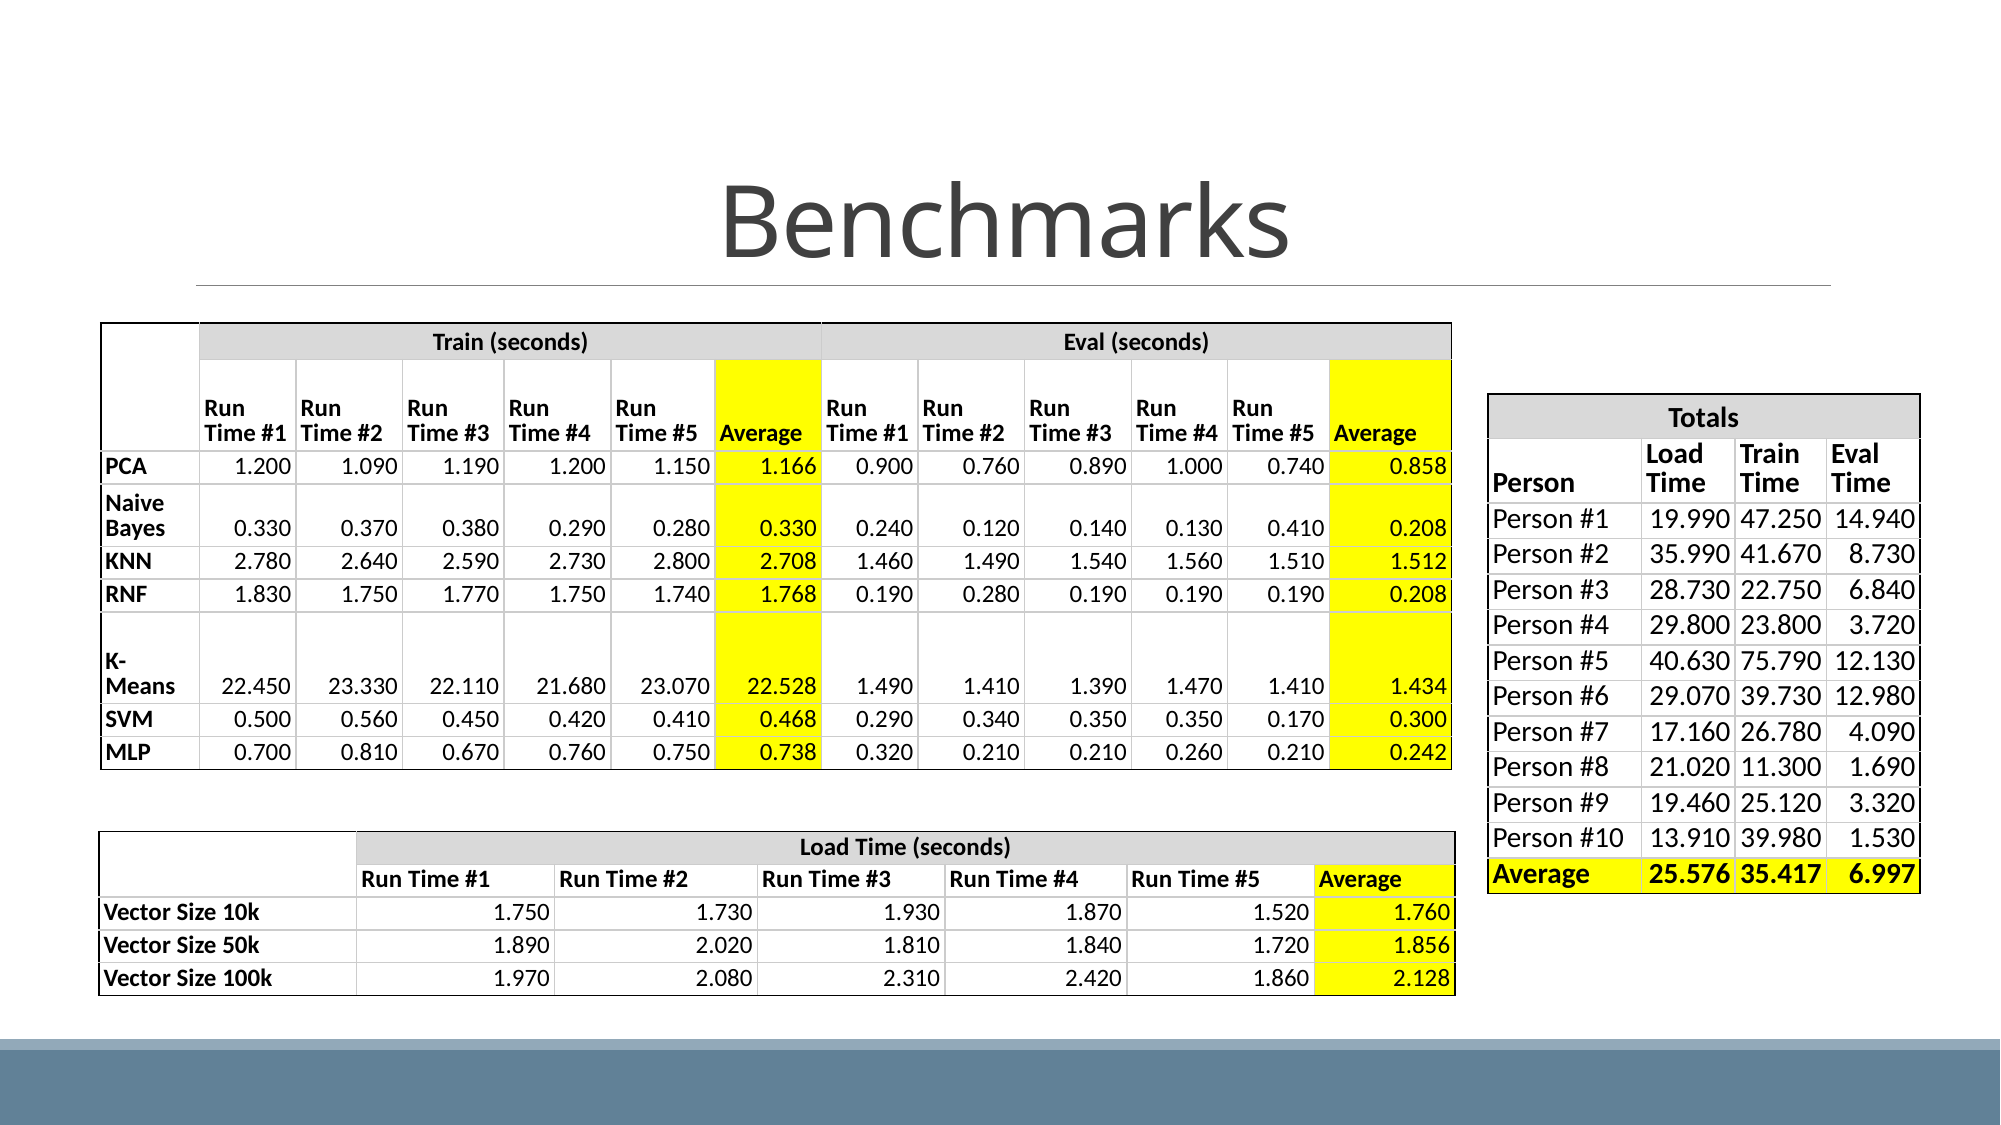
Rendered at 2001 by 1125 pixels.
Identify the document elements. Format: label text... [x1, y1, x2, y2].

table_cell 1.930 [758, 898, 944, 929]
table_cell 0.210 [919, 737, 1024, 769]
table_cell 0.420 [505, 704, 610, 736]
table_cell Train Time [1736, 439, 1826, 502]
table_cell 4.090 [1827, 717, 1919, 751]
table_cell 29.800 [1642, 610, 1734, 644]
table_cell Person #8 [1489, 752, 1641, 786]
table_cell Person #10 [1489, 823, 1641, 857]
table_cell Run Time #1 [822, 360, 917, 450]
table_cell 1.730 [555, 898, 757, 929]
table_cell 14.940 [1827, 504, 1919, 538]
table_cell 0.170 [1228, 704, 1329, 736]
table_cell Person #9 [1489, 788, 1641, 822]
table_cell 17.160 [1642, 717, 1734, 751]
table_cell 0.190 [822, 580, 917, 611]
table_cell 21.020 [1642, 752, 1734, 786]
table_cell KNN [102, 547, 199, 578]
table_cell 0.190 [1132, 580, 1227, 611]
table_cell 1.750 [297, 580, 402, 611]
table_cell 0.340 [919, 704, 1024, 736]
table_cell 39.730 [1736, 681, 1826, 715]
table_cell 1.890 [357, 931, 554, 962]
table_cell 22.528 [716, 613, 821, 703]
table_cell Average [716, 360, 821, 450]
table_cell 0.300 [1330, 704, 1451, 736]
table_cell Person [1489, 439, 1641, 502]
table_cell 1.200 [200, 452, 295, 483]
table_cell 21.680 [505, 613, 610, 703]
table_cell 1.520 [1128, 898, 1314, 929]
table_cell 1.860 [1128, 963, 1314, 995]
table_cell 23.800 [1736, 610, 1826, 644]
table_cell 0.890 [1025, 452, 1131, 483]
table_cell 0.260 [1132, 737, 1227, 769]
table_header Eval (seconds) [822, 324, 1451, 359]
table_header [100, 832, 356, 896]
table_cell 0.500 [200, 704, 295, 736]
table_cell 1.810 [758, 931, 944, 962]
table_cell 0.190 [1025, 580, 1131, 611]
table_cell 0.190 [1228, 580, 1329, 611]
table_cell Average [1330, 360, 1451, 450]
table_cell 3.720 [1827, 610, 1919, 644]
table_cell Vector Size 10k [100, 898, 356, 929]
table_cell 1.768 [716, 580, 821, 611]
table_cell 1.166 [716, 452, 821, 483]
table_cell 26.780 [1736, 717, 1826, 751]
table_cell 0.280 [612, 485, 714, 546]
table_cell Person #7 [1489, 717, 1641, 751]
table_cell 1.740 [612, 580, 714, 611]
table_cell 0.242 [1330, 737, 1451, 769]
table_cell 1.770 [403, 580, 503, 611]
table_cell 25.120 [1736, 788, 1826, 822]
table_cell Person #6 [1489, 681, 1641, 715]
table_cell 0.410 [1228, 485, 1329, 546]
table_cell 1.190 [403, 452, 503, 483]
table_cell 2.708 [716, 547, 821, 578]
table_cell 47.250 [1736, 504, 1826, 538]
table_cell Eval Time [1827, 439, 1919, 502]
table_cell 1.856 [1315, 931, 1454, 962]
table_cell 41.670 [1736, 539, 1826, 573]
table_cell 0.290 [505, 485, 610, 546]
table_cell 0.280 [919, 580, 1024, 611]
table_cell RNF [102, 580, 199, 611]
table_cell 2.730 [505, 547, 610, 578]
table_cell 28.730 [1642, 575, 1734, 609]
table_cell Person #5 [1489, 646, 1641, 680]
table_cell Run Time #4 [505, 360, 610, 450]
table_cell PCA [102, 452, 199, 483]
table_cell 0.240 [822, 485, 917, 546]
table_cell 40.630 [1642, 646, 1734, 680]
table_cell 1.530 [1827, 823, 1919, 857]
table_cell 0.208 [1330, 580, 1451, 611]
table_cell 13.910 [1642, 823, 1734, 857]
table_cell 1.390 [1025, 613, 1131, 703]
table_cell Run Time #5 [612, 360, 714, 450]
table_cell 1.690 [1827, 752, 1919, 786]
table_cell 0.208 [1330, 485, 1451, 546]
table_cell 2.640 [297, 547, 402, 578]
table_cell 1.470 [1132, 613, 1227, 703]
table_cell Load Time [1642, 439, 1734, 502]
table_cell 22.450 [200, 613, 295, 703]
table_cell 1.460 [822, 547, 917, 578]
table_cell 0.210 [1228, 737, 1329, 769]
table_cell 0.330 [200, 485, 295, 546]
table_cell 0.330 [716, 485, 821, 546]
table_cell 0.350 [1025, 704, 1131, 736]
table_cell 1.560 [1132, 547, 1227, 578]
table_cell 35.417 [1736, 859, 1826, 893]
table_cell 0.760 [919, 452, 1024, 483]
table_cell 0.900 [822, 452, 917, 483]
table_cell 75.790 [1736, 646, 1826, 680]
table_cell 2.590 [403, 547, 503, 578]
table_cell Run Time #2 [919, 360, 1024, 450]
table_cell 12.980 [1827, 681, 1919, 715]
table_cell 23.330 [297, 613, 402, 703]
table_cell 1.000 [1132, 452, 1227, 483]
table_cell 1.490 [919, 547, 1024, 578]
table_cell 1.510 [1228, 547, 1329, 578]
table_header Train (seconds) [200, 324, 821, 359]
table_cell 1.200 [505, 452, 610, 483]
table_cell Run Time #5 [1128, 865, 1314, 896]
table_cell 0.320 [822, 737, 917, 769]
table_cell 2.310 [758, 963, 944, 995]
table_cell Vector Size 100k [100, 963, 356, 995]
table_cell Person #4 [1489, 610, 1641, 644]
table_cell 0.350 [1132, 704, 1227, 736]
table_cell 1.750 [357, 898, 554, 929]
table_header [102, 324, 199, 450]
table_header Totals [1489, 395, 1919, 438]
table_cell SVM [102, 704, 199, 736]
table_cell Average [1315, 865, 1454, 896]
table_cell Naive Bayes [102, 485, 199, 546]
table_cell 2.780 [200, 547, 295, 578]
table_cell 22.750 [1736, 575, 1826, 609]
table_cell 0.738 [716, 737, 821, 769]
table_cell 0.700 [200, 737, 295, 769]
table_cell 1.720 [1128, 931, 1314, 962]
table_cell 1.870 [946, 898, 1126, 929]
table_cell 0.210 [1025, 737, 1131, 769]
table_cell 0.450 [403, 704, 503, 736]
table_cell MLP [102, 737, 199, 769]
table_cell 25.576 [1642, 859, 1734, 893]
table_cell 0.380 [403, 485, 503, 546]
table_cell Run Time #5 [1228, 360, 1329, 450]
table_cell 1.150 [612, 452, 714, 483]
table_cell 19.990 [1642, 504, 1734, 538]
table_cell 0.760 [505, 737, 610, 769]
table_cell 2.020 [555, 931, 757, 962]
table_cell 2.800 [612, 547, 714, 578]
table_cell 1.830 [200, 580, 295, 611]
table_cell 0.290 [822, 704, 917, 736]
table_cell 2.080 [555, 963, 757, 995]
table_cell 1.410 [919, 613, 1024, 703]
table_cell Run Time #2 [555, 865, 757, 896]
table_cell Person #3 [1489, 575, 1641, 609]
table_cell 0.810 [297, 737, 402, 769]
table_cell 0.410 [612, 704, 714, 736]
table_cell 3.320 [1827, 788, 1919, 822]
table_cell K-Means [102, 613, 199, 703]
table_cell Run Time #3 [1025, 360, 1131, 450]
table_header Load Time (seconds) [357, 832, 1454, 864]
table_cell 6.997 [1827, 859, 1919, 893]
table_cell 29.070 [1642, 681, 1734, 715]
table_cell Person #2 [1489, 539, 1641, 573]
table_cell 11.300 [1736, 752, 1826, 786]
table_cell 0.130 [1132, 485, 1227, 546]
table_cell 1.490 [822, 613, 917, 703]
table_cell 1.410 [1228, 613, 1329, 703]
table_cell 6.840 [1827, 575, 1919, 609]
table_cell Run Time #3 [403, 360, 503, 450]
table_cell 2.128 [1315, 963, 1454, 995]
table_cell Run Time #1 [357, 865, 554, 896]
table_cell 0.750 [612, 737, 714, 769]
title Benchmarks [180, 47, 1830, 285]
table_cell 8.730 [1827, 539, 1919, 573]
table_cell 1.434 [1330, 613, 1451, 703]
table_cell 1.750 [505, 580, 610, 611]
table_cell 1.090 [297, 452, 402, 483]
table_cell Average [1489, 859, 1641, 893]
table_cell 22.110 [403, 613, 503, 703]
table_cell Person #1 [1489, 504, 1641, 538]
table_cell 12.130 [1827, 646, 1919, 680]
table_cell Run Time #4 [1132, 360, 1227, 450]
table_cell 0.670 [403, 737, 503, 769]
table_cell 1.970 [357, 963, 554, 995]
table_cell 19.460 [1642, 788, 1734, 822]
table_cell 0.560 [297, 704, 402, 736]
table_cell Run Time #1 [200, 360, 295, 450]
table_cell 2.420 [946, 963, 1126, 995]
table_cell 23.070 [612, 613, 714, 703]
table_cell 0.370 [297, 485, 402, 546]
table_cell 1.760 [1315, 898, 1454, 929]
table_cell 39.980 [1736, 823, 1826, 857]
table_cell 0.740 [1228, 452, 1329, 483]
table_cell 0.140 [1025, 485, 1131, 546]
table_cell 35.990 [1642, 539, 1734, 573]
table_cell Vector Size 50k [100, 931, 356, 962]
table_cell 0.120 [919, 485, 1024, 546]
table_cell 0.468 [716, 704, 821, 736]
table_cell 1.540 [1025, 547, 1131, 578]
table_cell 1.840 [946, 931, 1126, 962]
table_cell Run Time #4 [946, 865, 1126, 896]
table_cell Run Time #2 [297, 360, 402, 450]
table_cell 1.512 [1330, 547, 1451, 578]
table_cell 0.858 [1330, 452, 1451, 483]
table_cell Run Time #3 [758, 865, 944, 896]
